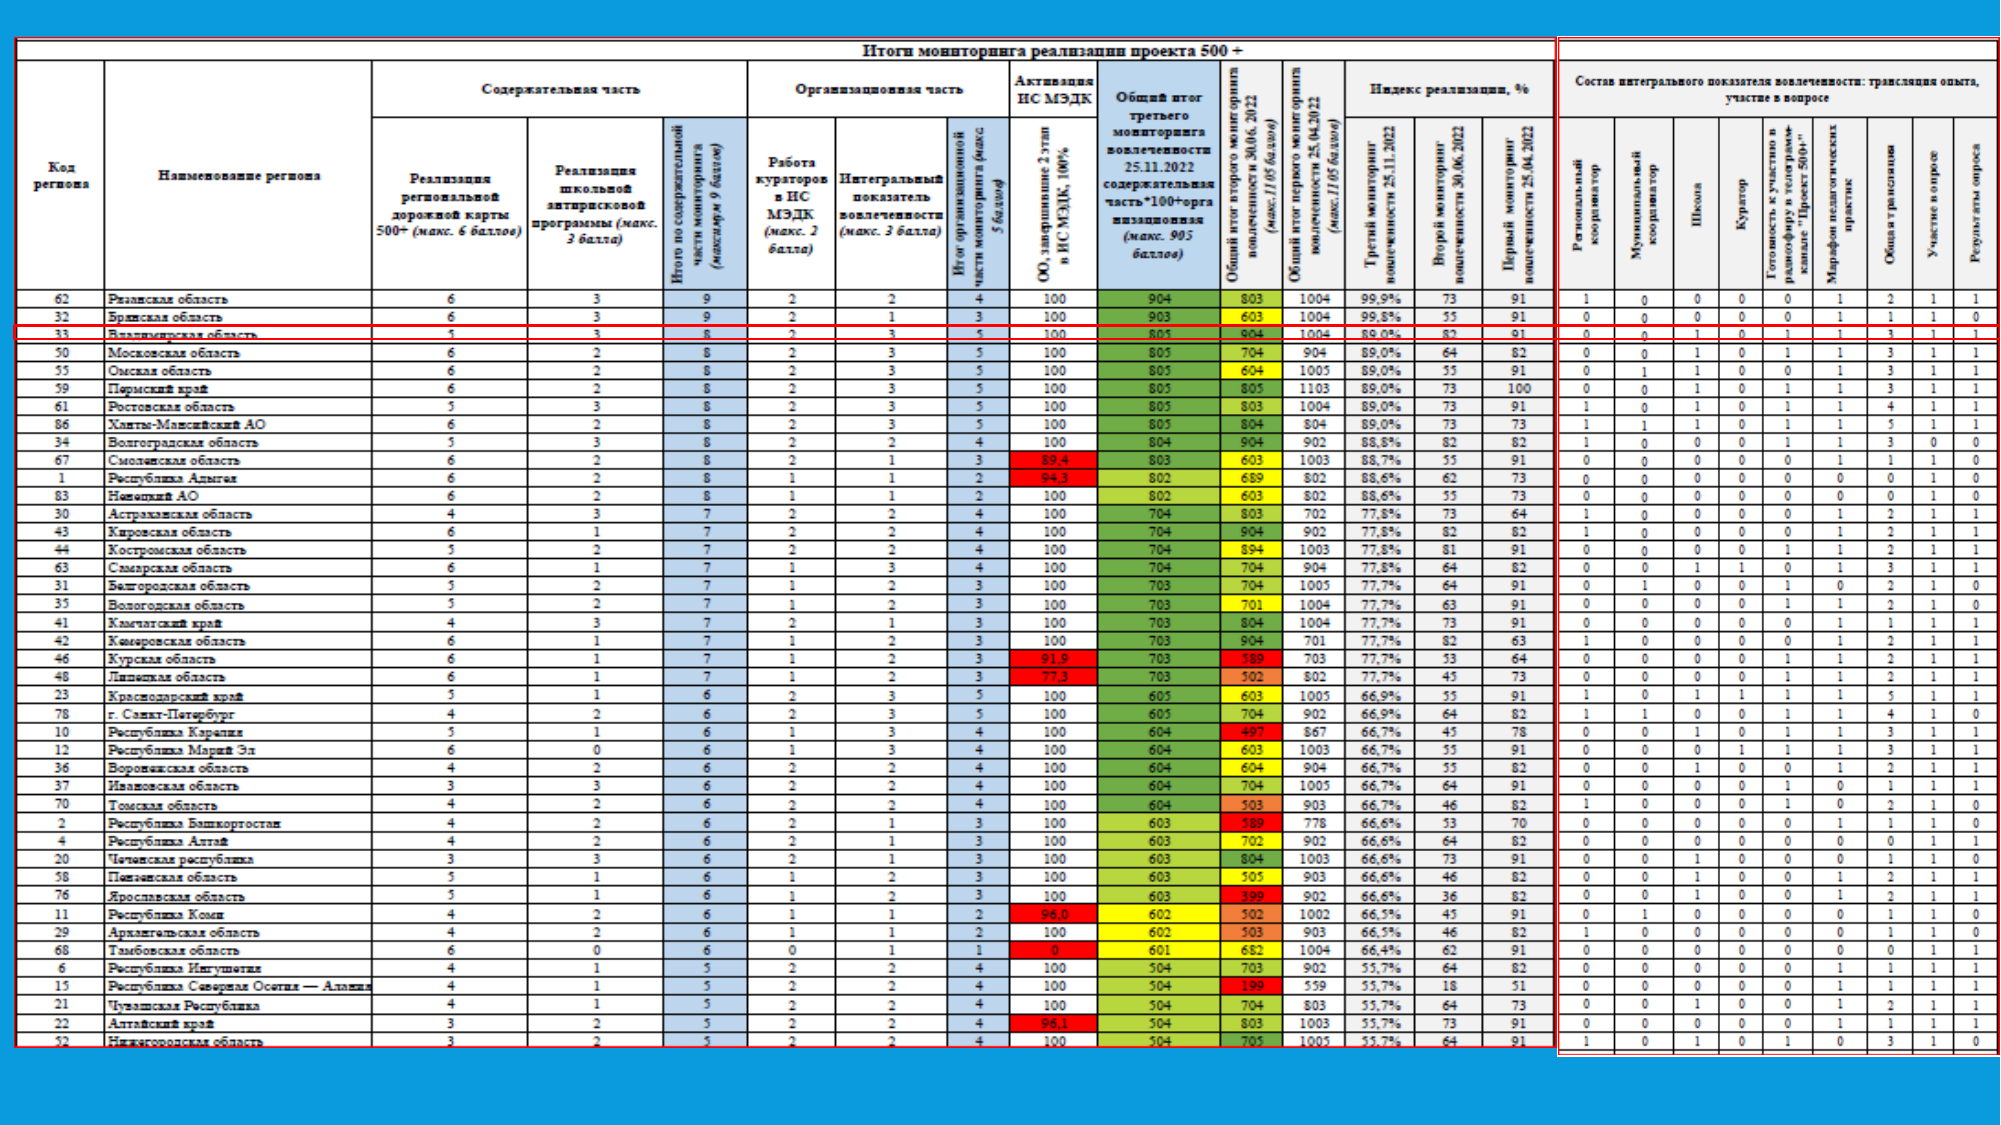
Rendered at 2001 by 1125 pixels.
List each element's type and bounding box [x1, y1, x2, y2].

picture [1558, 37, 2000, 1056]
picture [14, 38, 1557, 1047]
